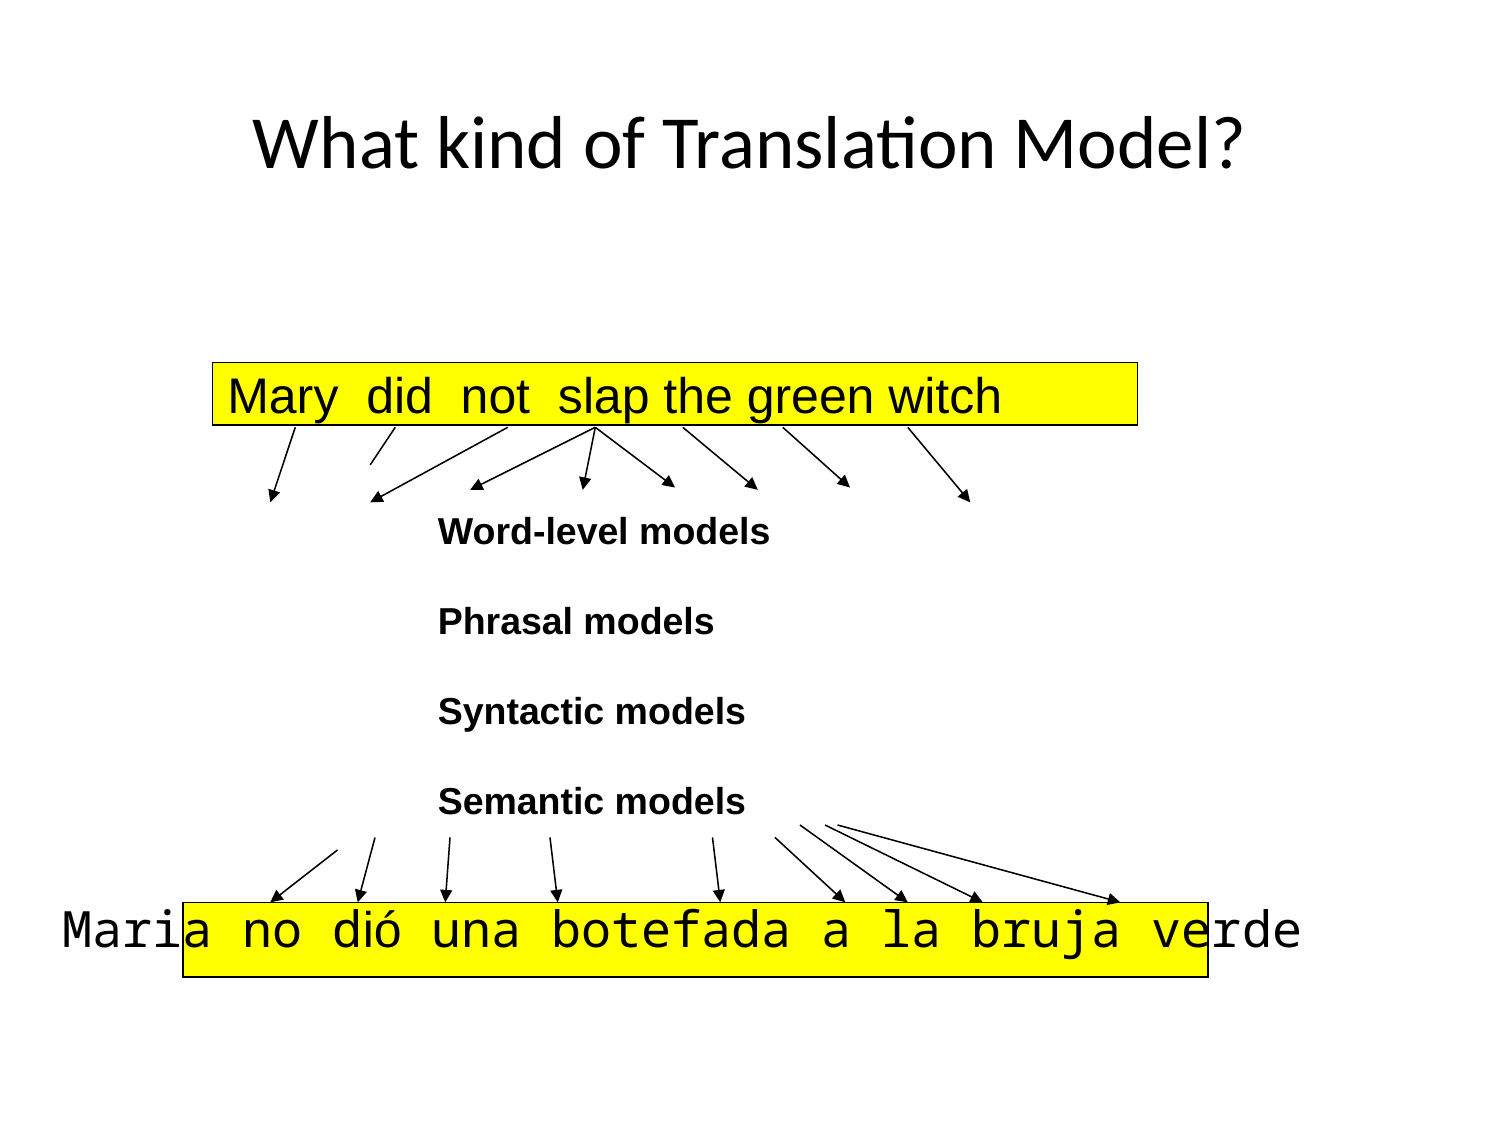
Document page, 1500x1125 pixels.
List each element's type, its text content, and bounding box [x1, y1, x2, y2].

text_box Word-level models Phrasal models Syntactic models Semantic models [423, 499, 786, 830]
text_box [579, 428, 596, 490]
text_box [182, 965, 1208, 978]
text_box [799, 824, 908, 903]
text_box [712, 837, 725, 903]
title What kind of Translation Model? [75, 45, 1425, 233]
text_box [270, 849, 338, 903]
text_box [774, 837, 846, 903]
text_box [595, 427, 676, 488]
text_box [549, 837, 563, 903]
text_box [268, 427, 296, 503]
text_box [440, 837, 453, 903]
text_box [370, 427, 508, 503]
text_box [782, 427, 850, 488]
text_box [682, 427, 758, 490]
text_box Mary did not slap the green witch [212, 362, 1138, 425]
text_box Maria no dió una botefada a la bruja verde [48, 889, 1317, 965]
text_box [354, 837, 376, 903]
text_box [837, 824, 1121, 906]
text_box [824, 824, 983, 903]
text_box [907, 427, 971, 503]
text_box [470, 427, 595, 490]
